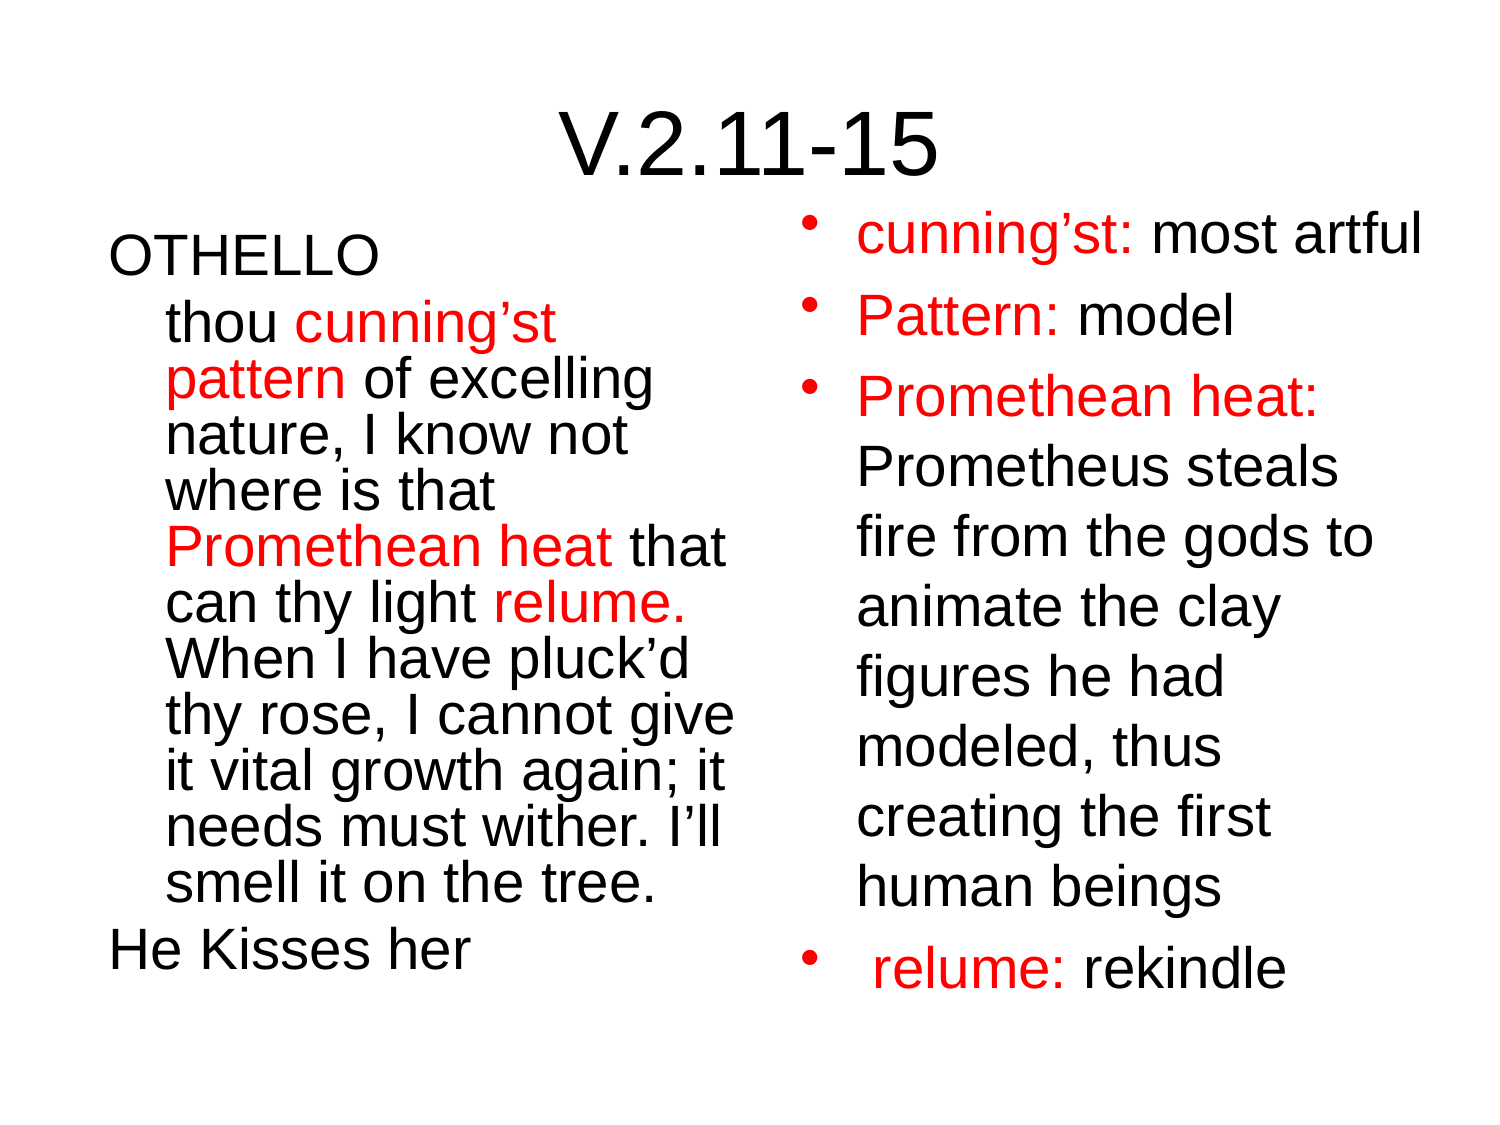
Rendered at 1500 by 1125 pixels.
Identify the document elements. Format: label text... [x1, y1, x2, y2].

title V.2.11-15 [74, 44, 1426, 233]
list OTHELLO thou cunning’st pattern of excelling nature, I know not where is that Promethean heat that can thy light relume. When I have pluck’d thy rose, I cannot give it vital growth again; it needs must wither. I’ll smell it on the tree. He Kisses her [93, 222, 757, 966]
list cunning’st: most artful Pattern: model Promethean heat: Prometheus steals fire from the gods to animate the clay figures he had modeled, thus creating the first human beings relume: rekindle [784, 187, 1448, 931]
